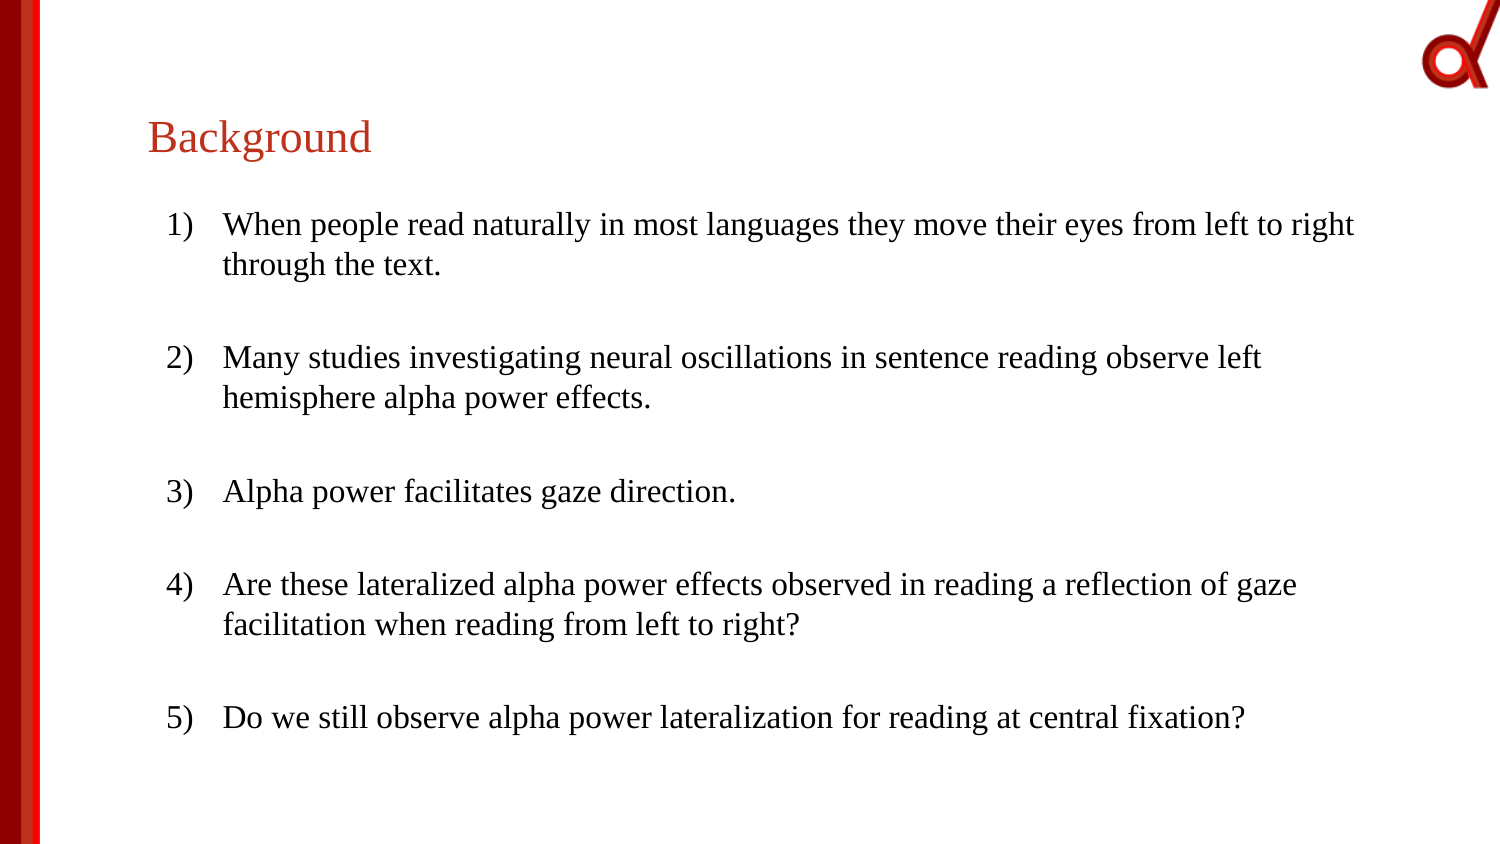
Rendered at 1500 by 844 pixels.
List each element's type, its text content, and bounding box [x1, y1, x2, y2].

list When people read naturally in most languages they move their eyes from left to right through the text. Many studies investigating neural oscillations in sentence reading observe left hemisphere alpha power effects. Alpha power facilitates gaze direction. Are these lateralized alpha power effects observed in reading a reflection of gaze facilitation when reading from left to right? Do we still observe alpha power lateralization for reading at central fixation? [166, 202, 1417, 801]
list Background [147, 106, 1388, 162]
